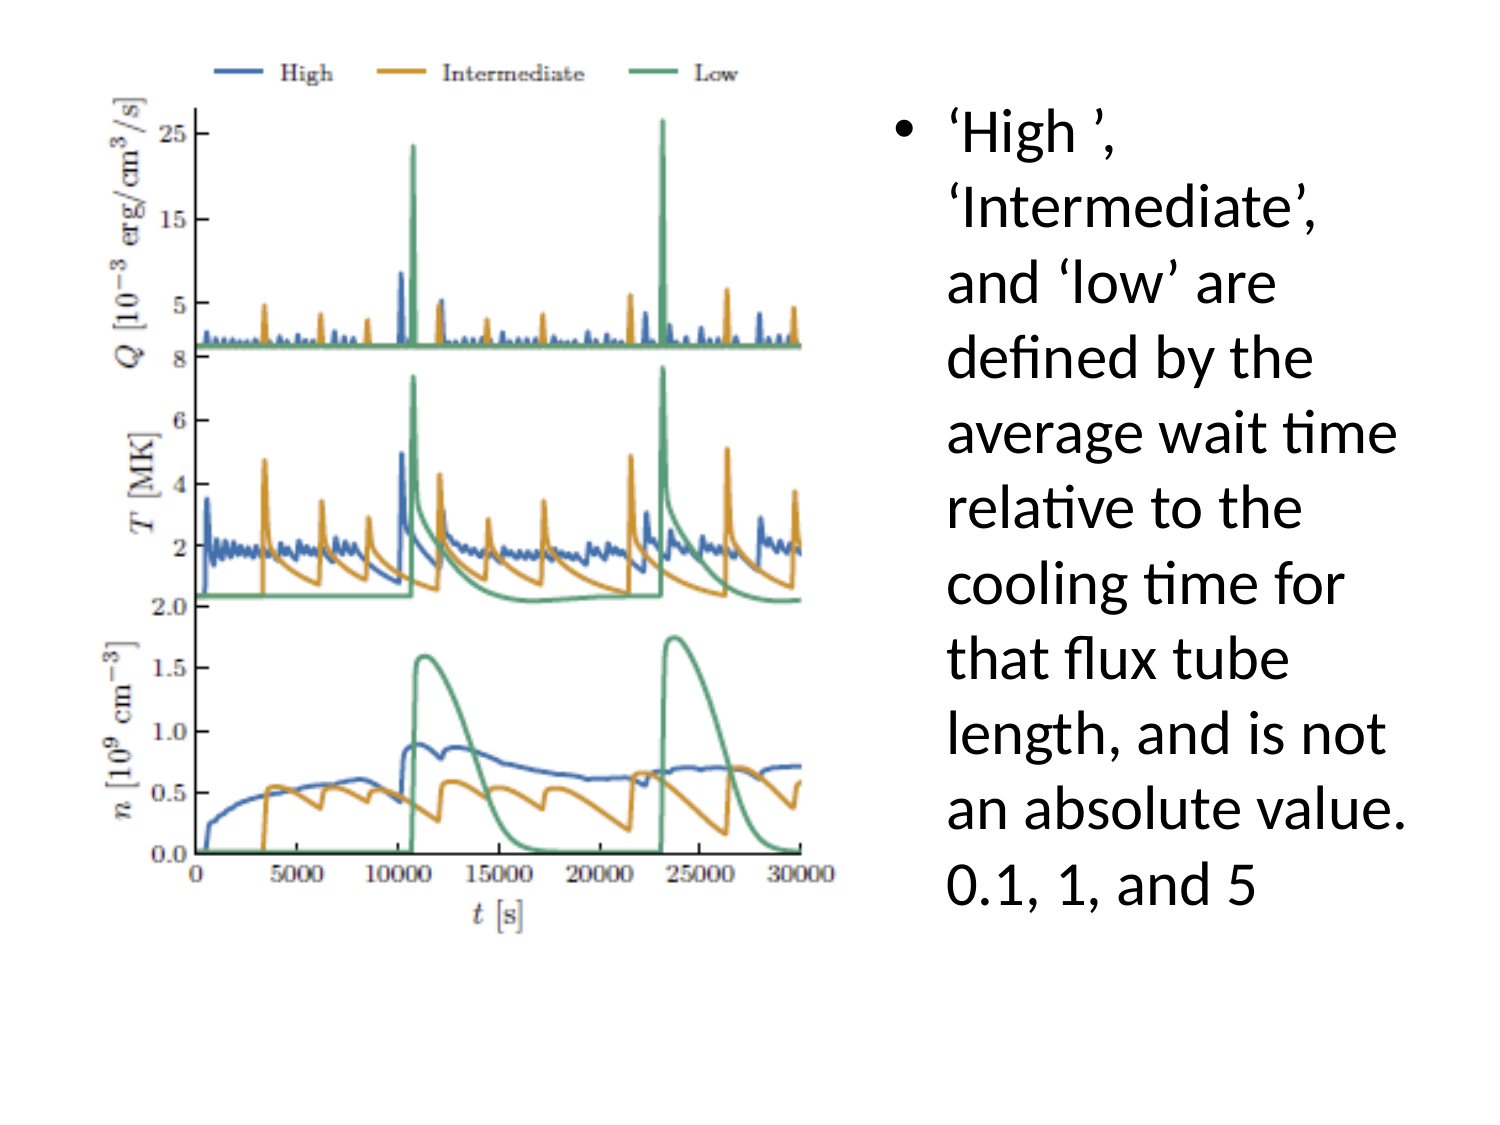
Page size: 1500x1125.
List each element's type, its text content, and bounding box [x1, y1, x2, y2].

picture [32, 40, 862, 952]
list ‘High ’, ‘Intermediate’, and ‘low’ are defined by the average wait time relative to the cooling time for that flux tube length, and is not an absolute value. 0.1, 1, and 5 [878, 82, 1425, 1005]
